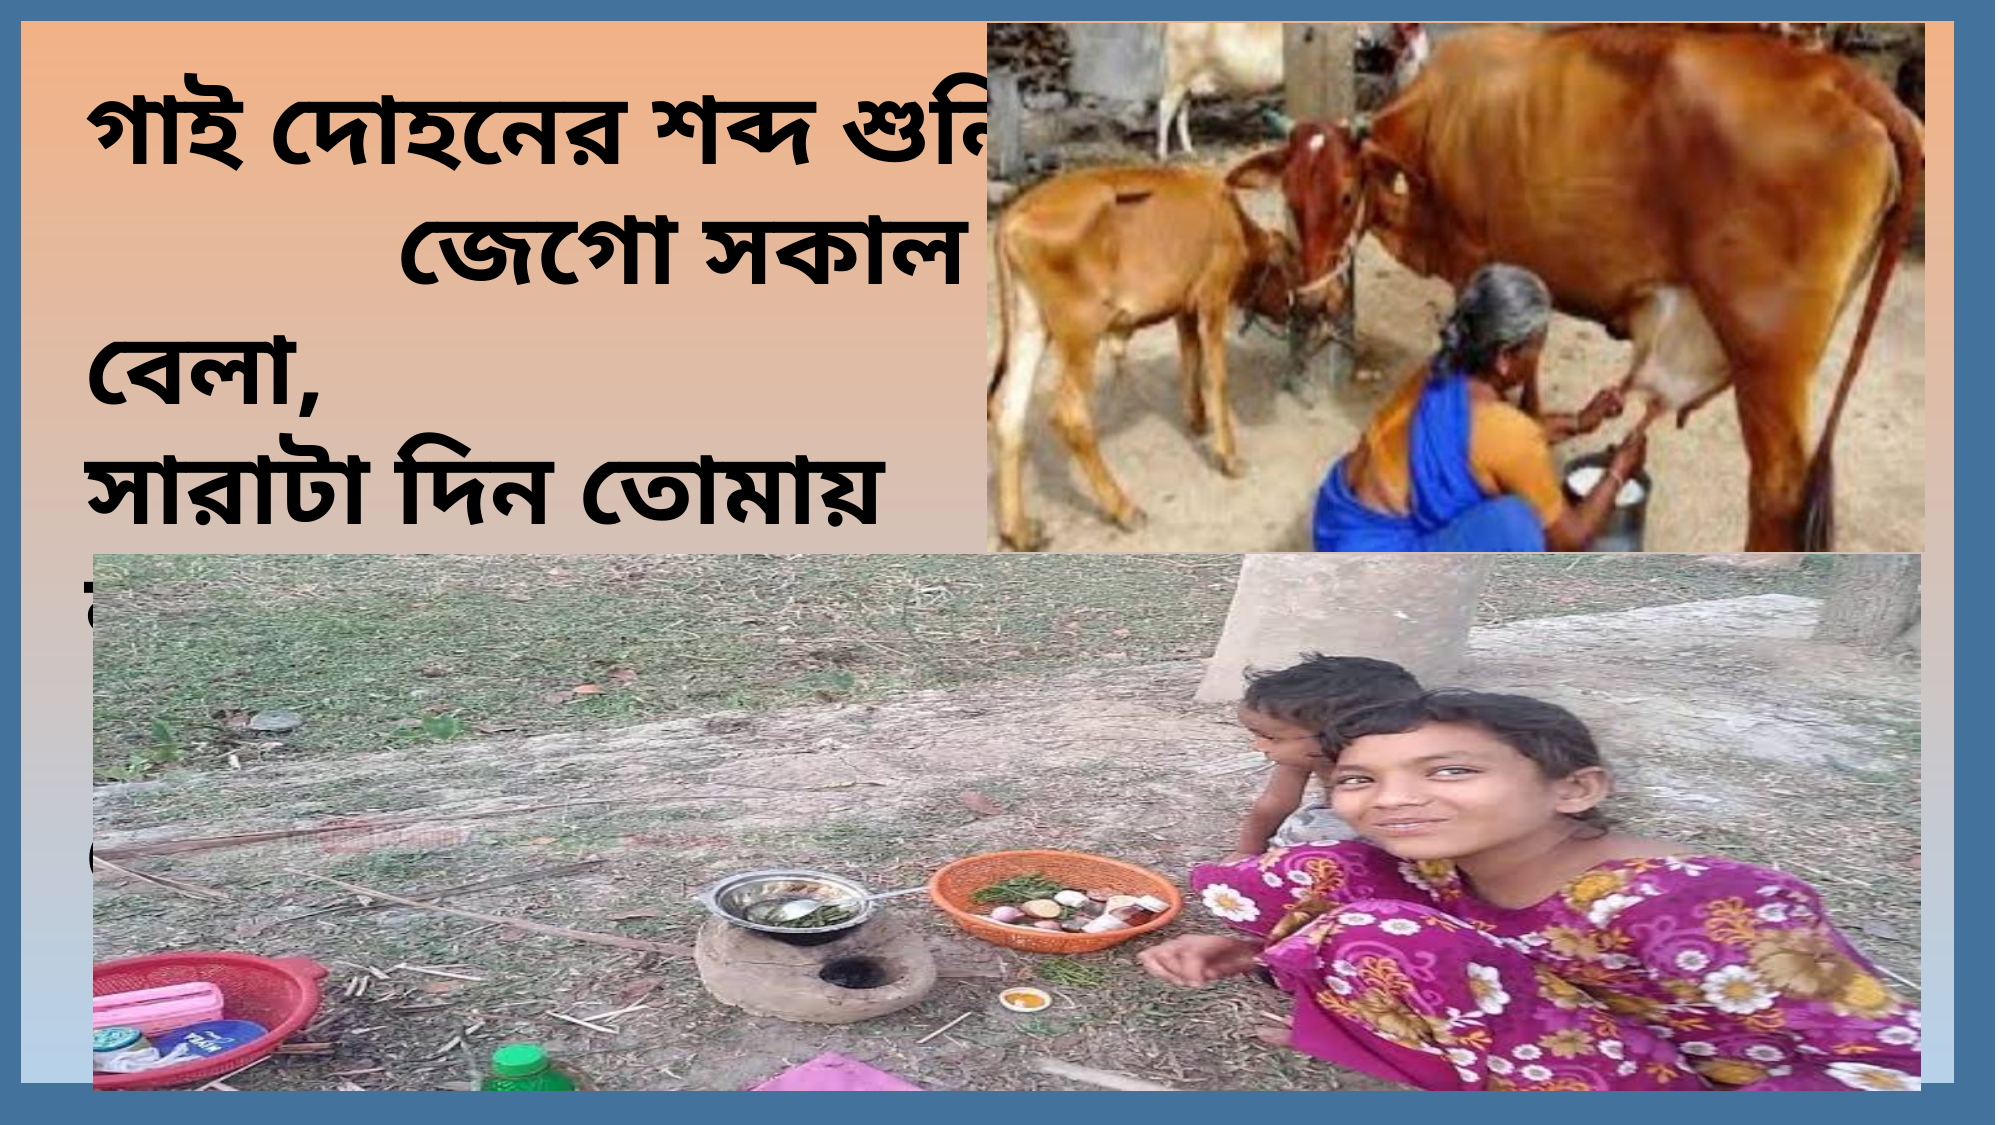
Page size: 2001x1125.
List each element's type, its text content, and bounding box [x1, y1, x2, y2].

text_box [0, 0, 1976, 1105]
picture [987, 23, 1925, 553]
text_box গাই দোহনের শব্দ শুনি জেগো সকাল বেলা, সারাটা দিন তোমায় লয়ে করব আমি খেলা। [70, 57, 1071, 912]
picture [93, 554, 1921, 1092]
